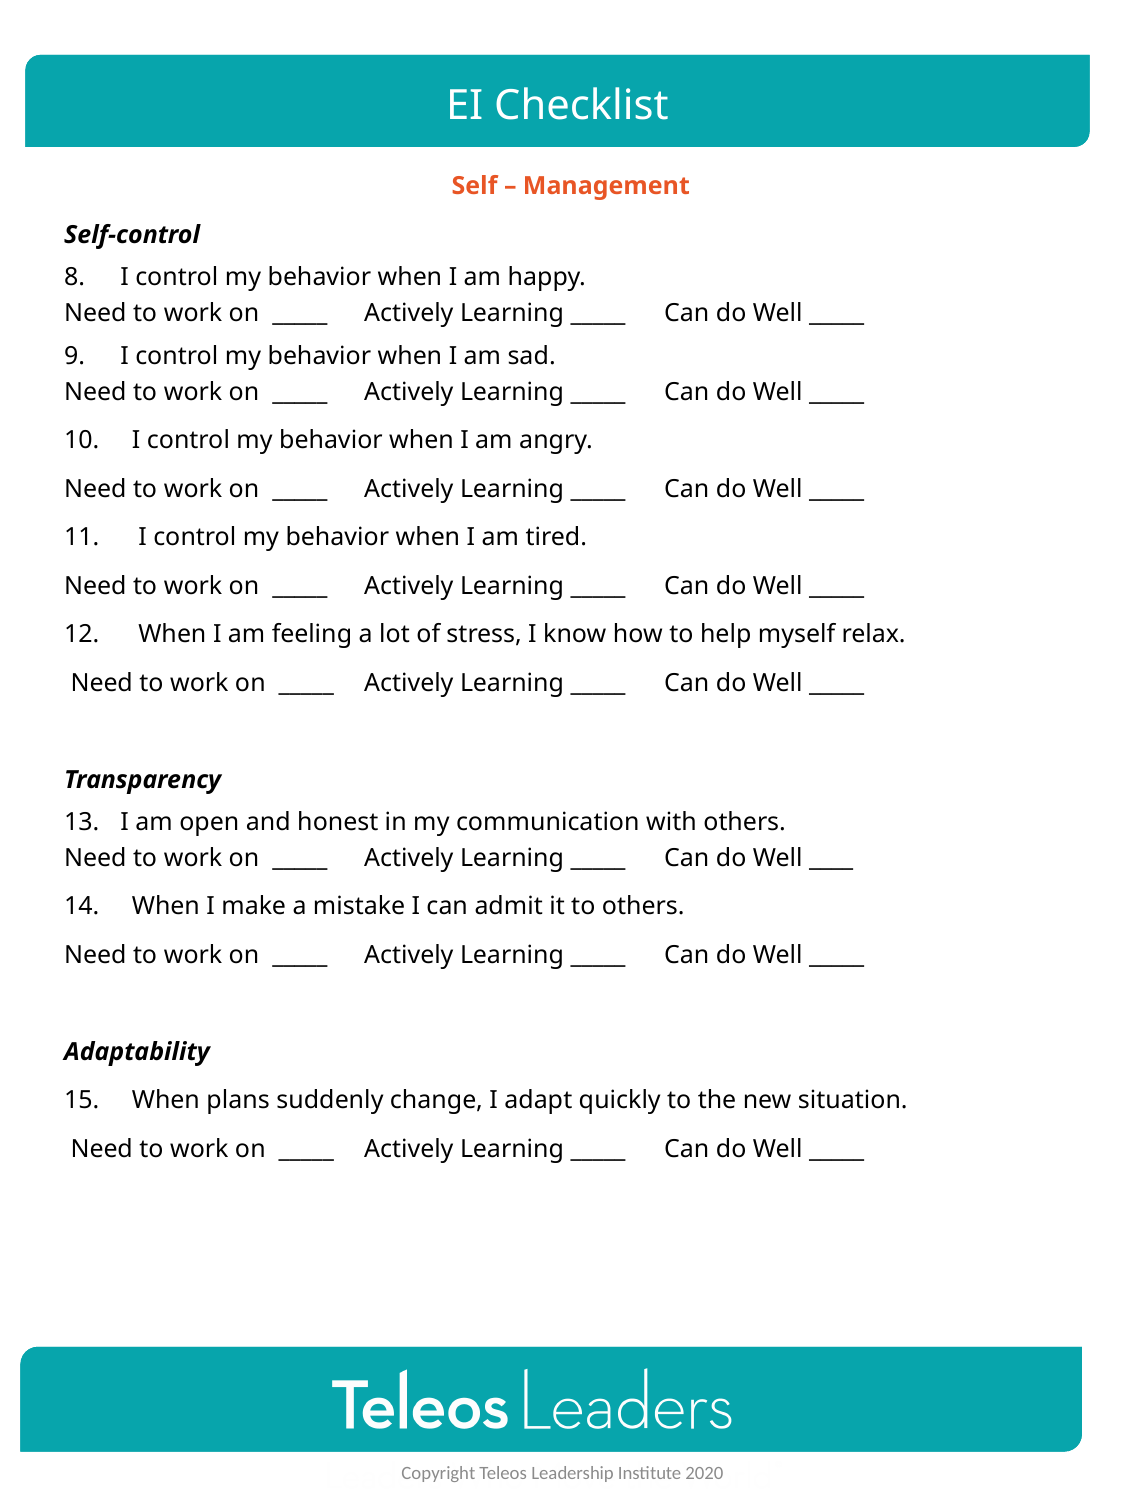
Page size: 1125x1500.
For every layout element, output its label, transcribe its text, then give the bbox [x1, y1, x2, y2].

text_box EI Checklist [59, 70, 1056, 147]
text_box Self – Management Self-control I control my behavior when I am happy. Need to work on _____ Actively Learning _____ Can do Well _____ I control my behavior when I am sad. Need to work on _____ Actively Learning _____ Can do Well _____ 10. I control my behavior when I am angry. Need to work on _____ Actively Learning _____ Can do Well _____ 11. I control my behavior when I am tired. Need to work on _____ Actively Learning _____ Can do Well _____ 12. When I am feeling a lot of stress, I know how to help myself relax. Need to work on _____ Actively Learning _____ Can do Well _____ Transparency I am open and honest in my communication with others. Need to work on _____ Actively Learning _____ Can do Well ____ 14. When I make a mistake I can admit it to others. Need to work on _____ Actively Learning _____ Can do Well _____ Adaptability 15. When plans suddenly change, I adapt quickly to the new situation. Need to work on _____ Actively Learning _____ Can do Well _____ [49, 162, 1100, 1488]
text_box [19, 1345, 49, 1453]
text_box [24, 53, 1091, 148]
picture [325, 1350, 790, 1500]
